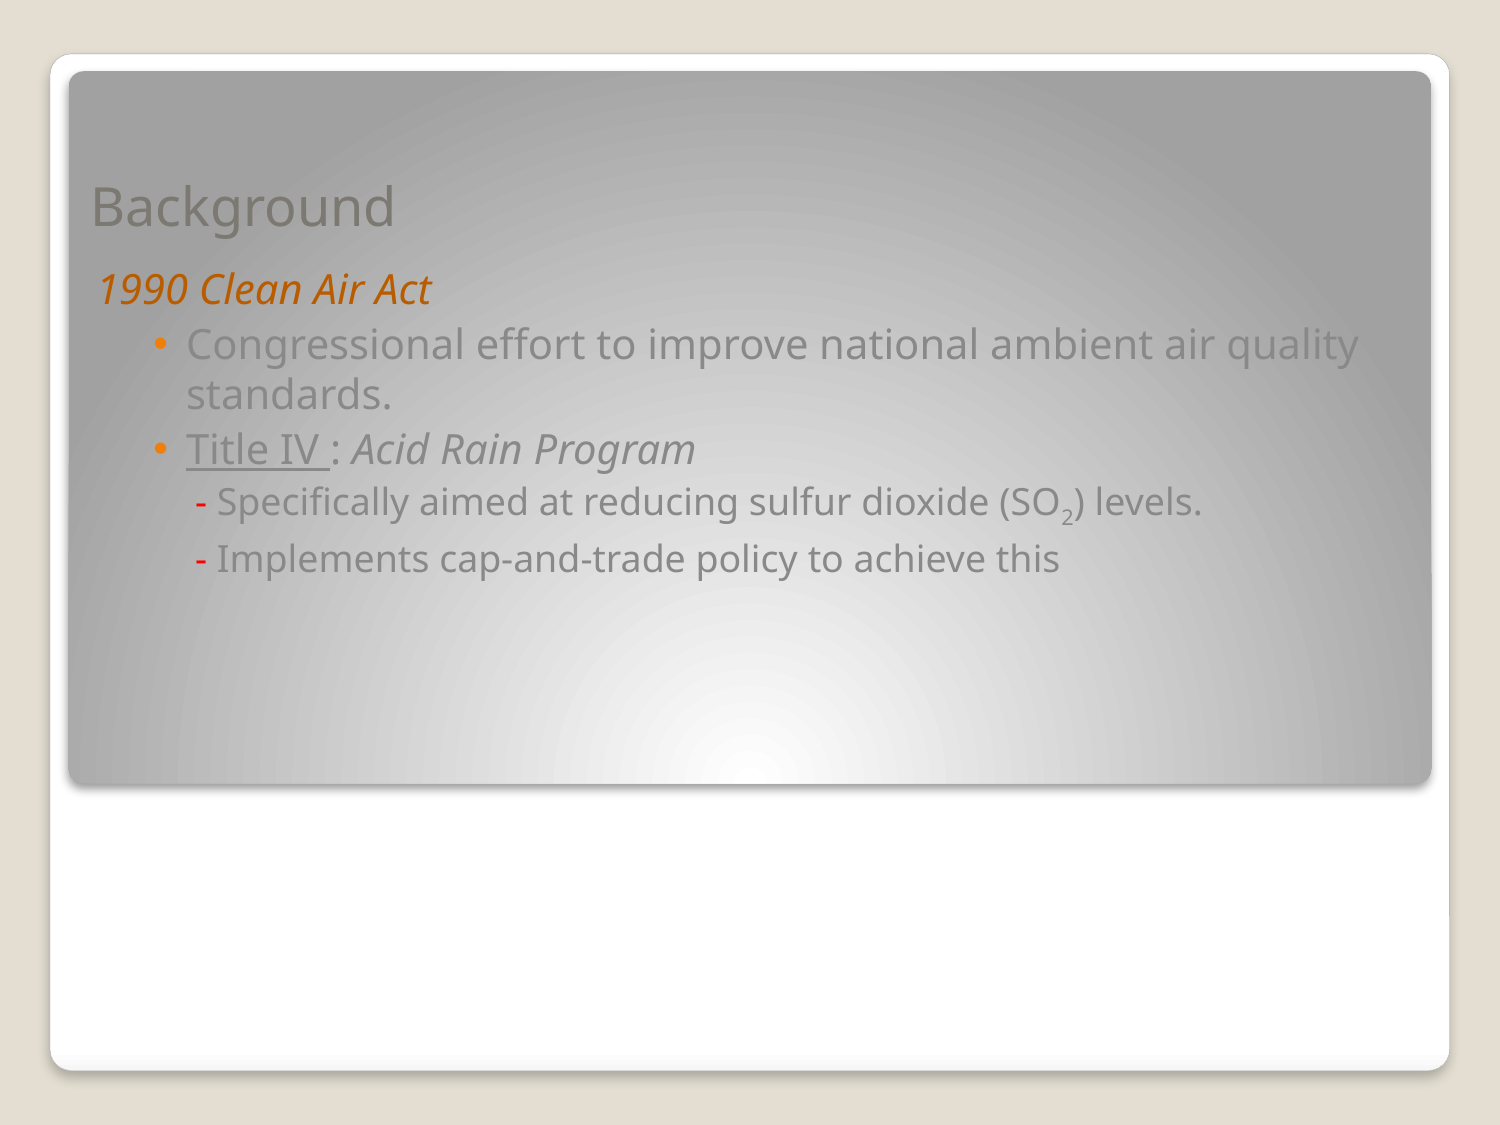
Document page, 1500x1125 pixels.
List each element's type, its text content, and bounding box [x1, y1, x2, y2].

title Background [75, 99, 1420, 238]
list 1990 Clean Air Act Congressional effort to improve national ambient air quality standards. Title IV : Acid Rain Program - Specifically aimed at reducing sulfur dioxide (SO2) levels. - Implements cap-and-trade policy to achieve this [76, 262, 1420, 992]
